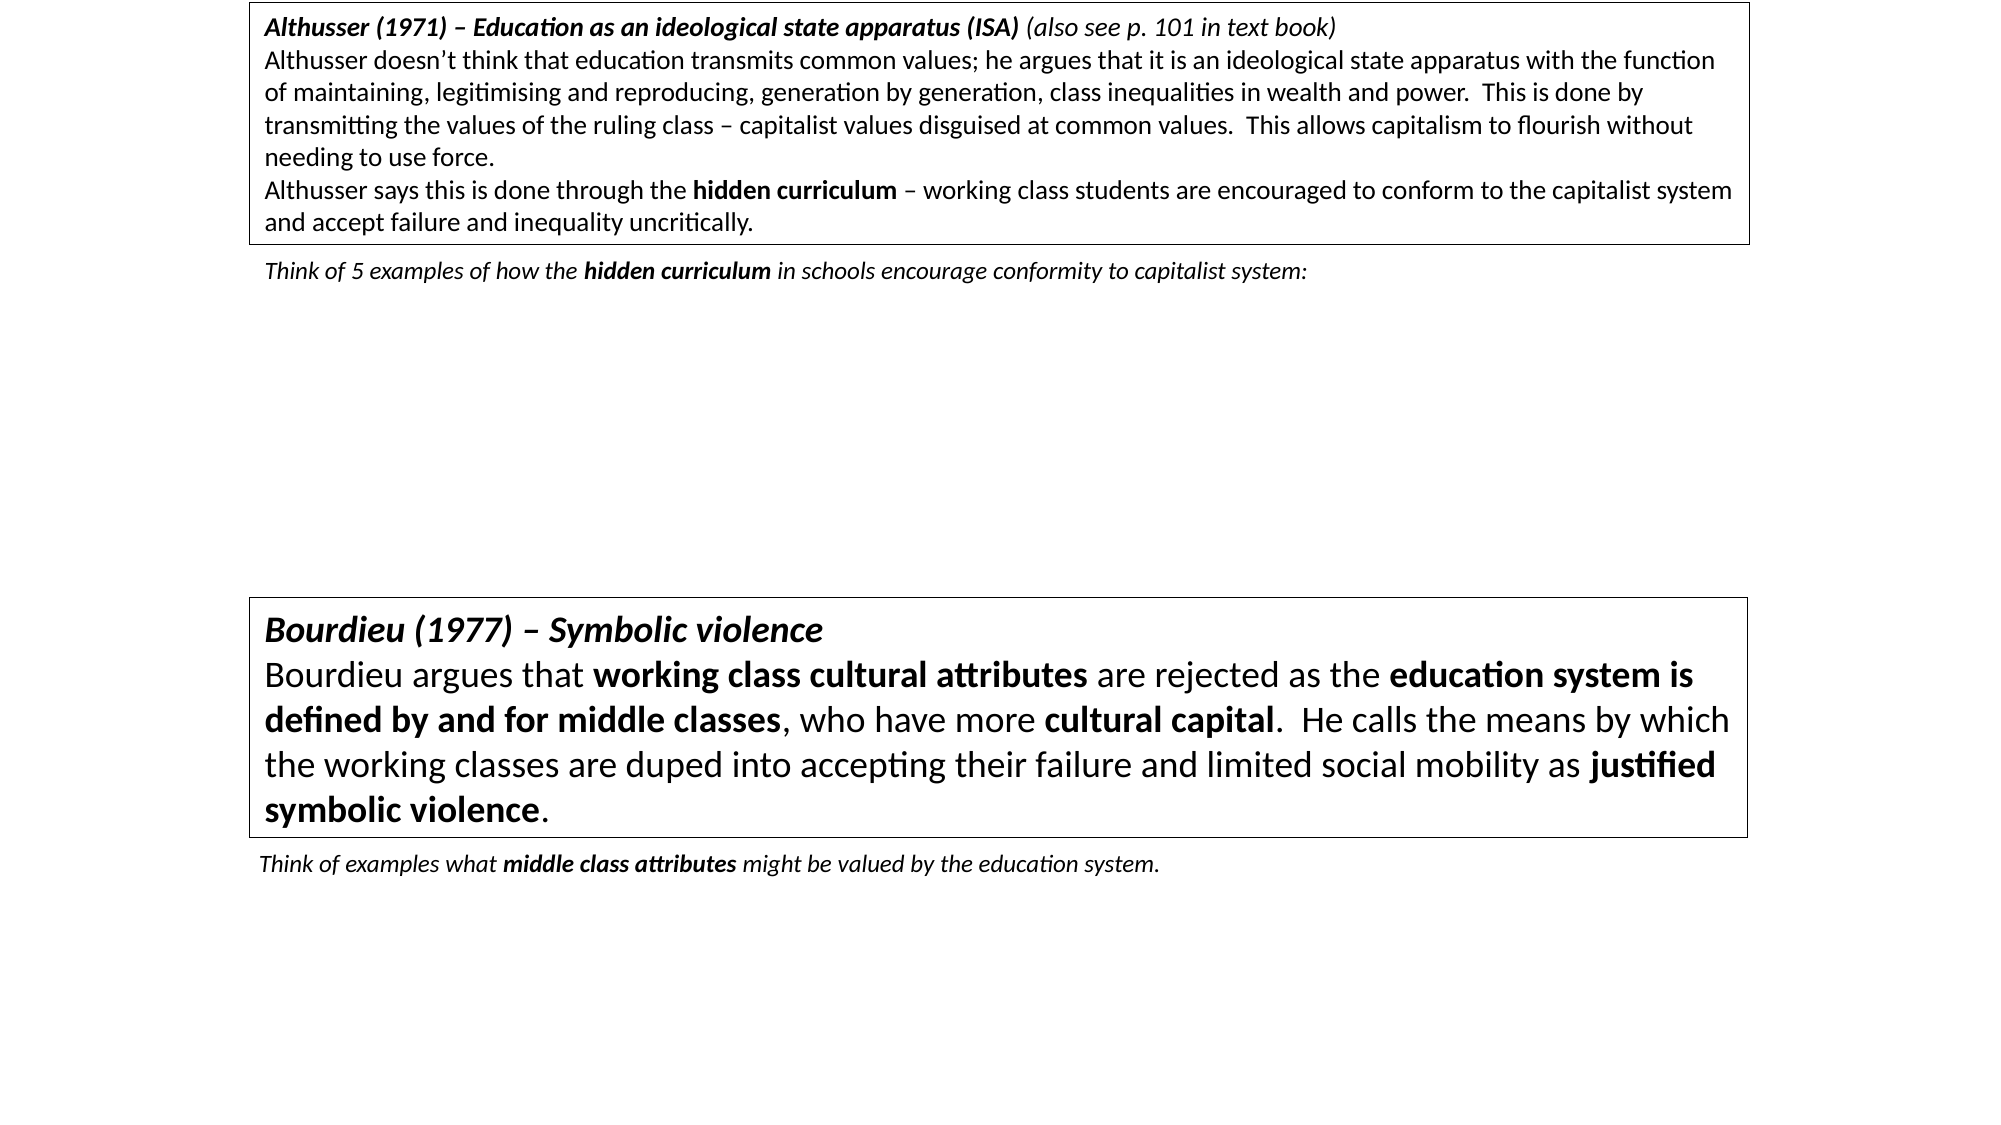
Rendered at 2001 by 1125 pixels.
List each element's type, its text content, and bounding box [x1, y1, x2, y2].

text_box Althusser (1971) – Education as an ideological state apparatus (ISA) (also see p. 101 in text book) Althusser doesn’t think that education transmits common values; he argues that it is an ideological state apparatus with the function of maintaining, legitimising and reproducing, generation by generation, class inequalities in wealth and power. This is done by transmitting the values of the ruling class – capitalist values disguised at common values. This allows capitalism to flourish without needing to use force. Althusser says this is done through the hidden curriculum – working class students are encouraged to conform to the capitalist system and accept failure and inequality uncritically. [249, 2, 1750, 245]
text_box Bourdieu (1977) – Symbolic violence Bourdieu argues that working class cultural attributes are rejected as the education system is defined by and for middle classes, who have more cultural capital. He calls the means by which the working classes are duped into accepting their failure and limited social mobility as justified symbolic violence. [249, 597, 1748, 838]
text_box Think of 5 examples of how the hidden curriculum in schools encourage conformity to capitalist system: [249, 247, 1750, 293]
text_box Think of examples what middle class attributes might be valued by the education system. [244, 840, 1745, 885]
